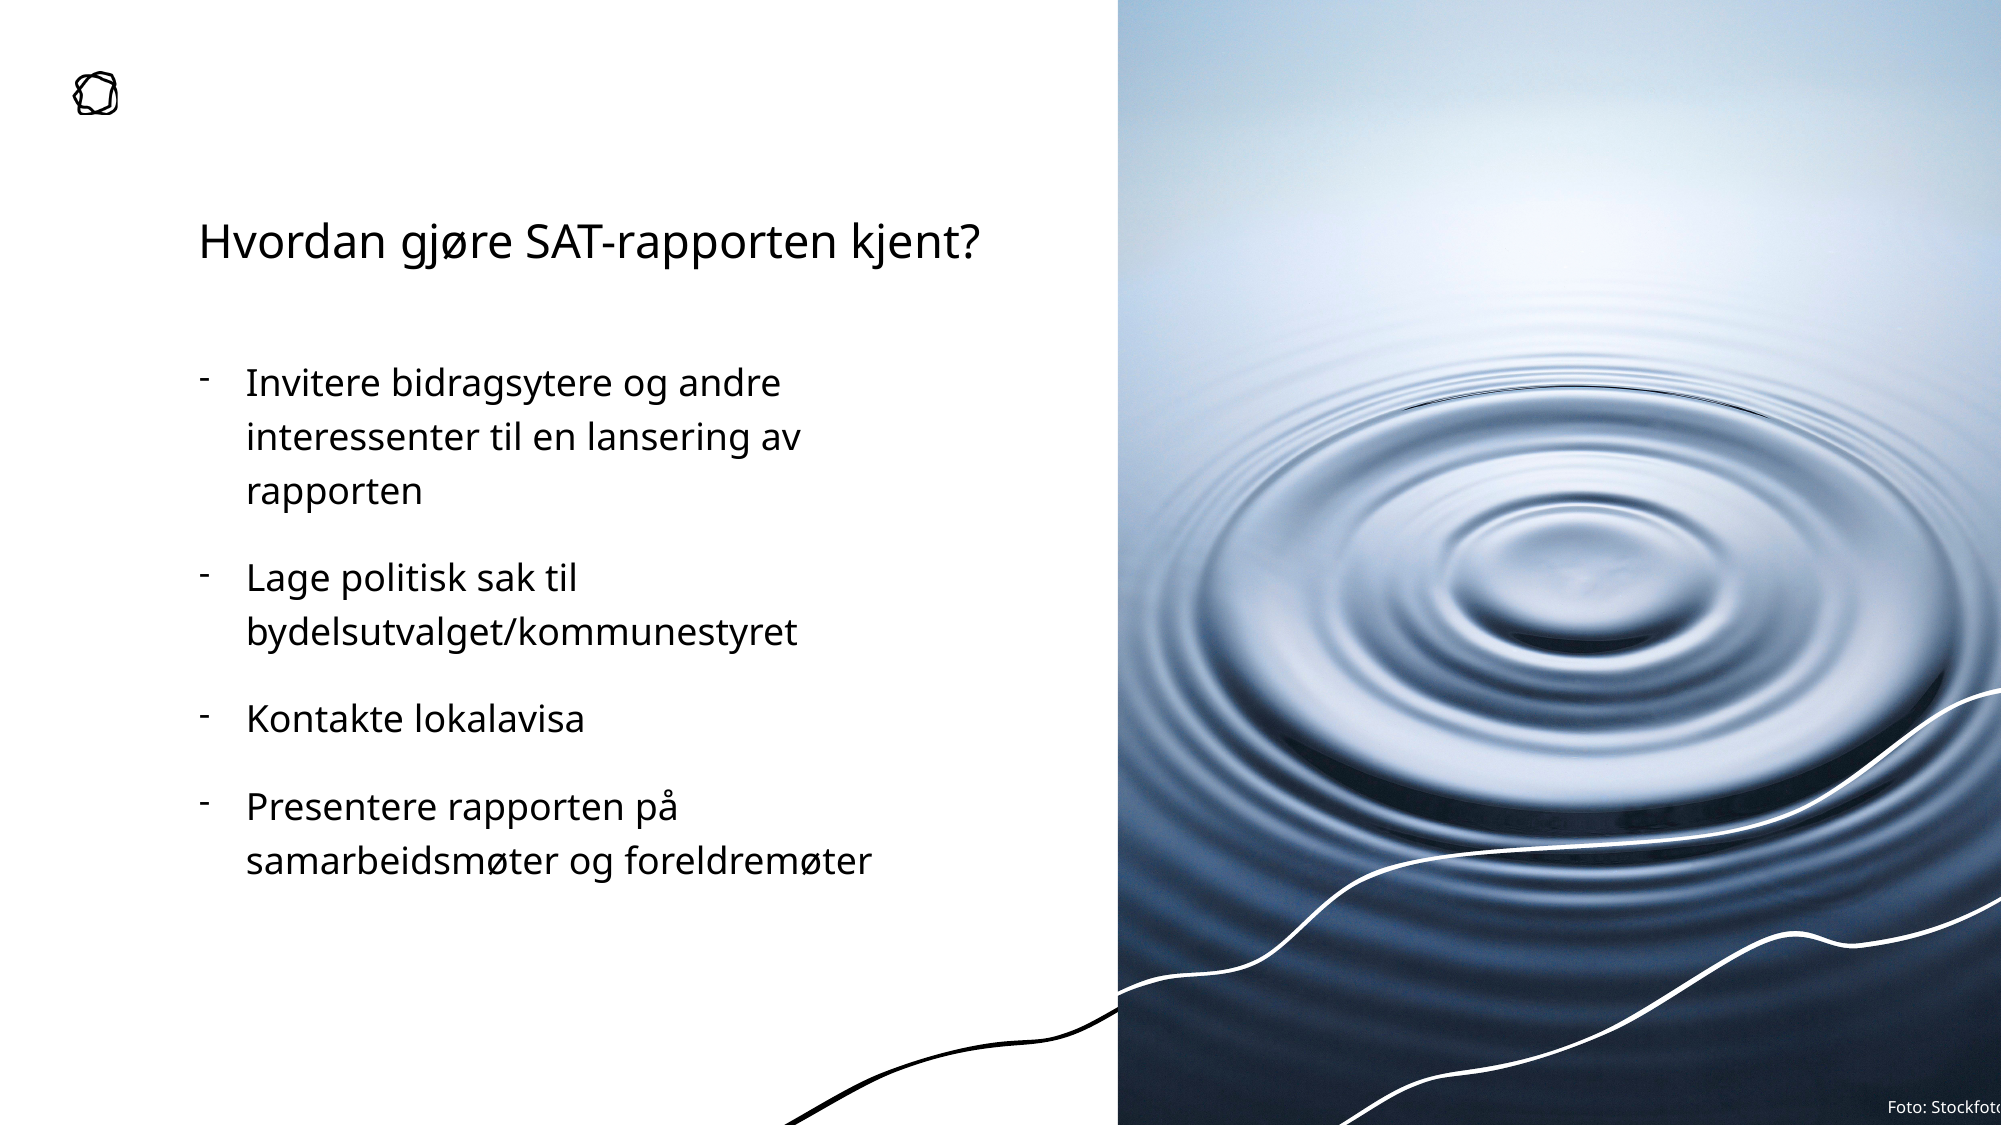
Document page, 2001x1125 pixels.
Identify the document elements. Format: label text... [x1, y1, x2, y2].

title Hvordan gjøre SAT-rapporten kjent? [184, 166, 1014, 276]
picture [1117, 0, 2001, 1125]
list Invitere bidragsytere og andre interessenter til en lansering av rapporten Lage politisk sak til bydelsutvalget/kommunestyret Kontakte lokalavisa Presentere rapporten på samarbeidsmøter og foreldremøter [184, 342, 985, 1006]
